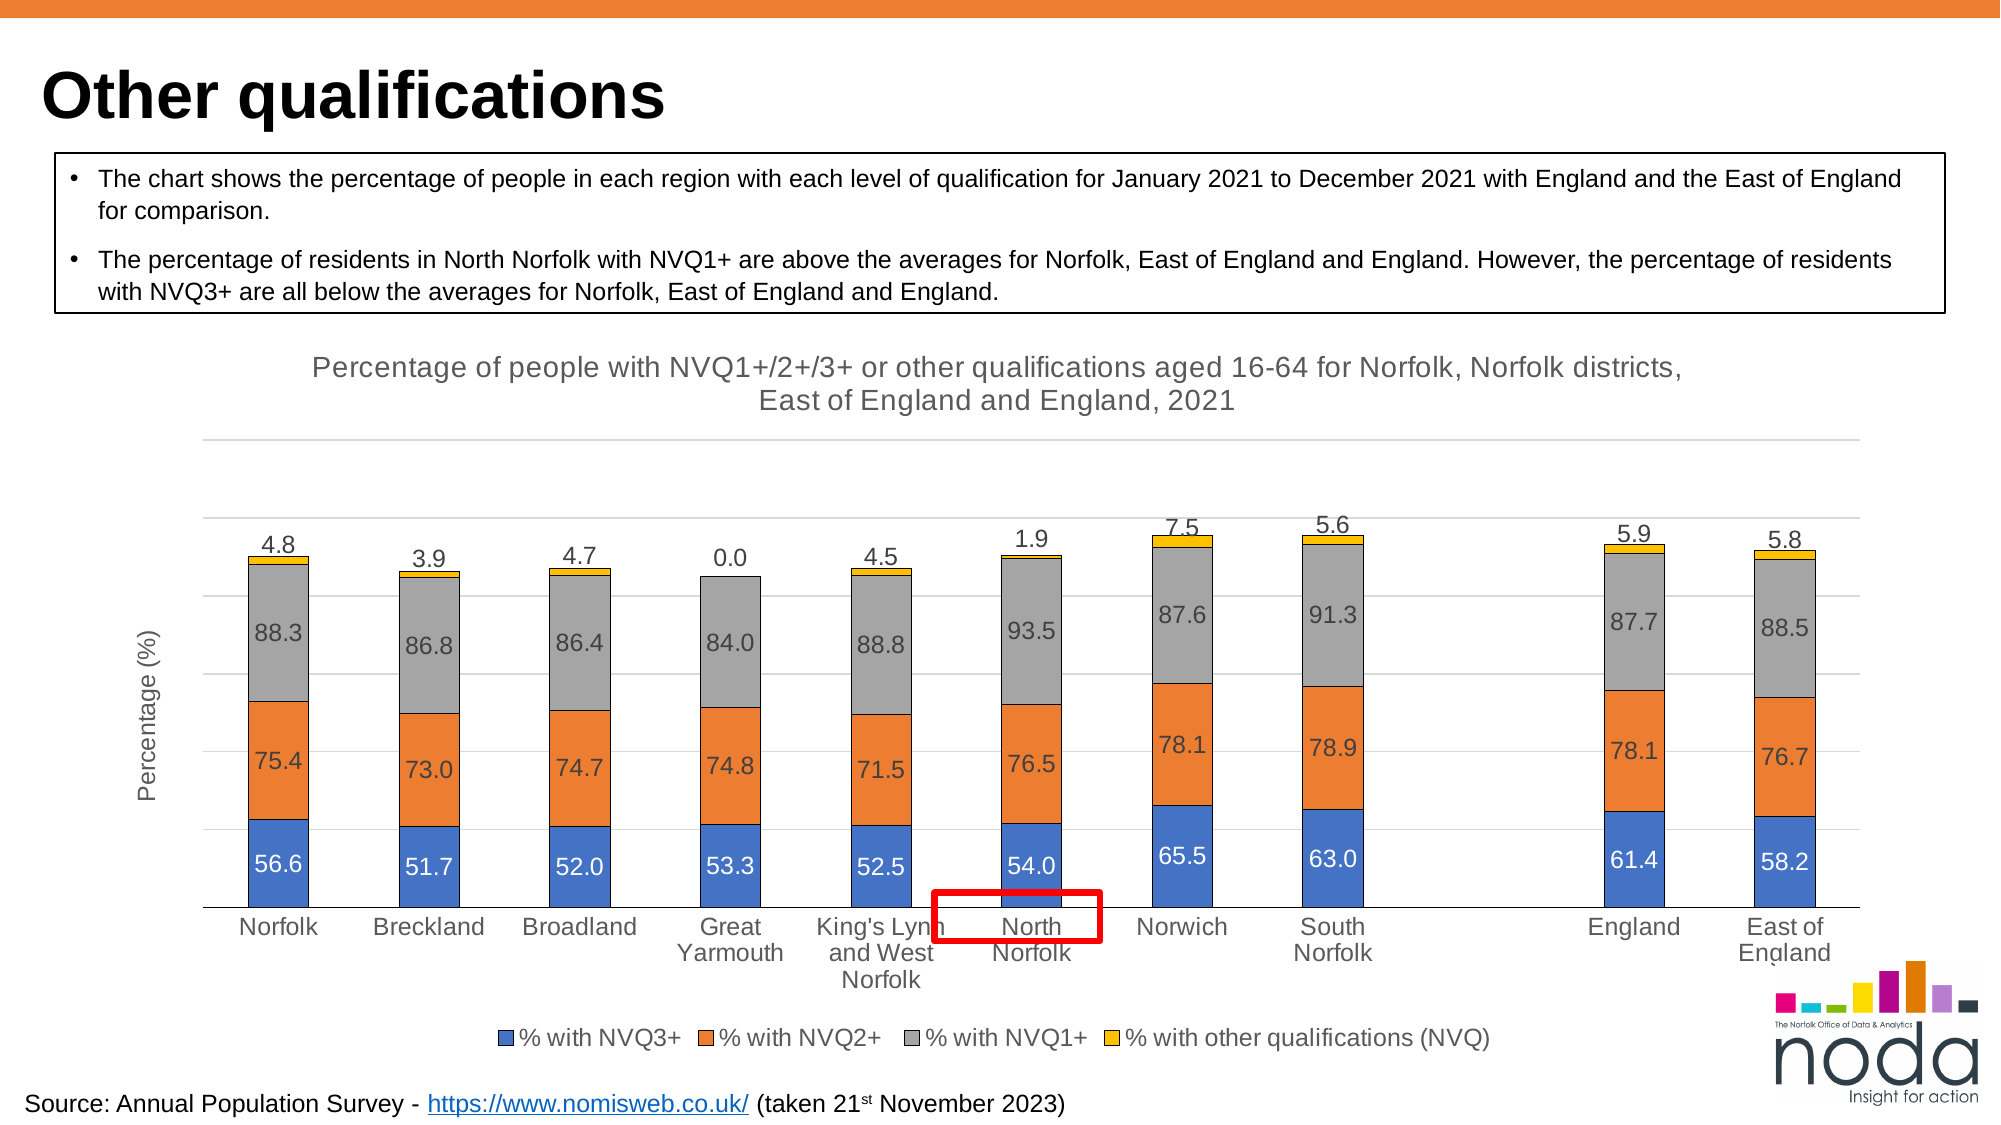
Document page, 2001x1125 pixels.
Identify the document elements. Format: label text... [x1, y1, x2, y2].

title Other qualifications [26, 44, 1669, 144]
text_box Source: Annual Population Survey - https://www.nomisweb.co.uk/ (taken 21st November 2023) [9, 1080, 1328, 1125]
picture [1775, 961, 1978, 1106]
text_box The chart shows the percentage of people in each region with each level of qualification for January 2021 to December 2021 with England and the East of England for comparison. The percentage of residents in North Norfolk with NVQ1+ are above the averages for Norfolk, East of England and England. However, the percentage of residents with NVQ3+ are all below the averages for Norfolk, East of England and England. [55, 153, 1945, 314]
chart [99, 319, 1897, 1058]
